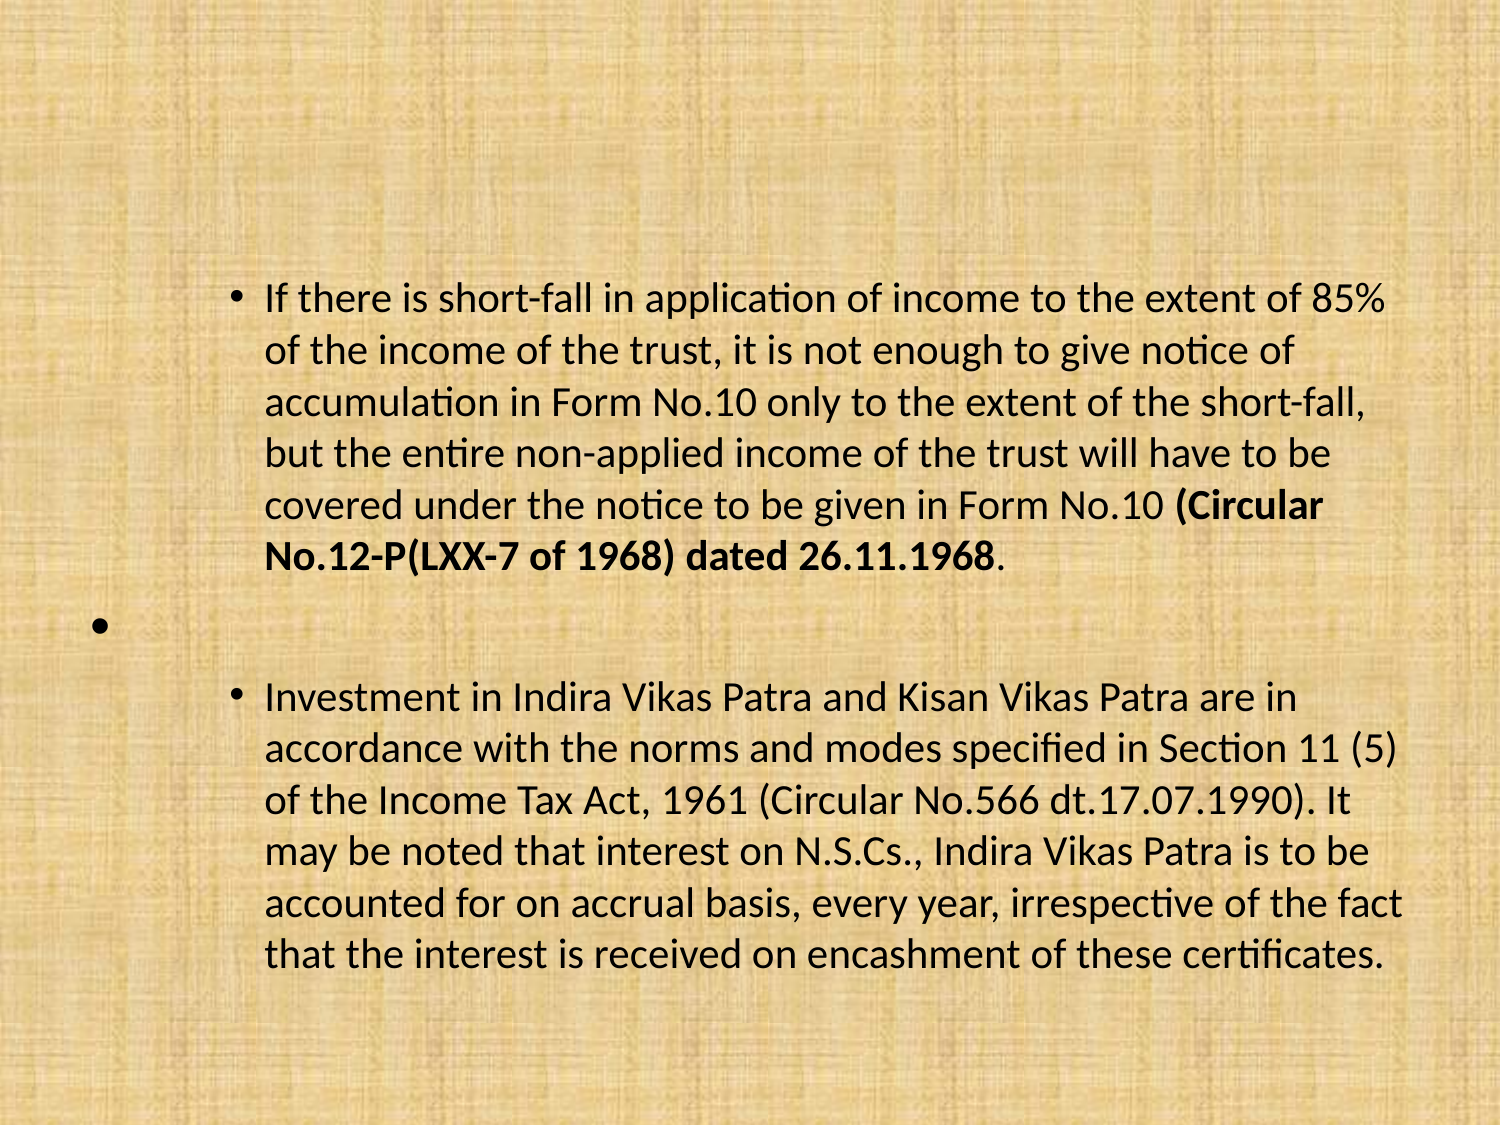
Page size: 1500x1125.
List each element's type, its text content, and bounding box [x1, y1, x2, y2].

picture [0, 0, 1500, 1125]
list If there is short-fall in application of income to the extent of 85% of the income of the trust, it is not enough to give notice of accumulation in Form No.10 only to the extent of the short-fall, but the entire non-applied income of the trust will have to be covered under the notice to be given in Form No.10 (Circular No.12-P(LXX-7 of 1968) dated 26.11.1968. Investment in Indira Vikas Patra and Kisan Vikas Patra are in accordance with the norms and modes specified in Section 11 (5) of the Income Tax Act, 1961 (Circular No.566 dt.17.07.1990). It may be noted that interest on N.S.Cs., Indira Vikas Patra is to be accounted for on accrual basis, every year, irrespective of the fact that the interest is received on encashment of these certificates. [75, 262, 1425, 1005]
